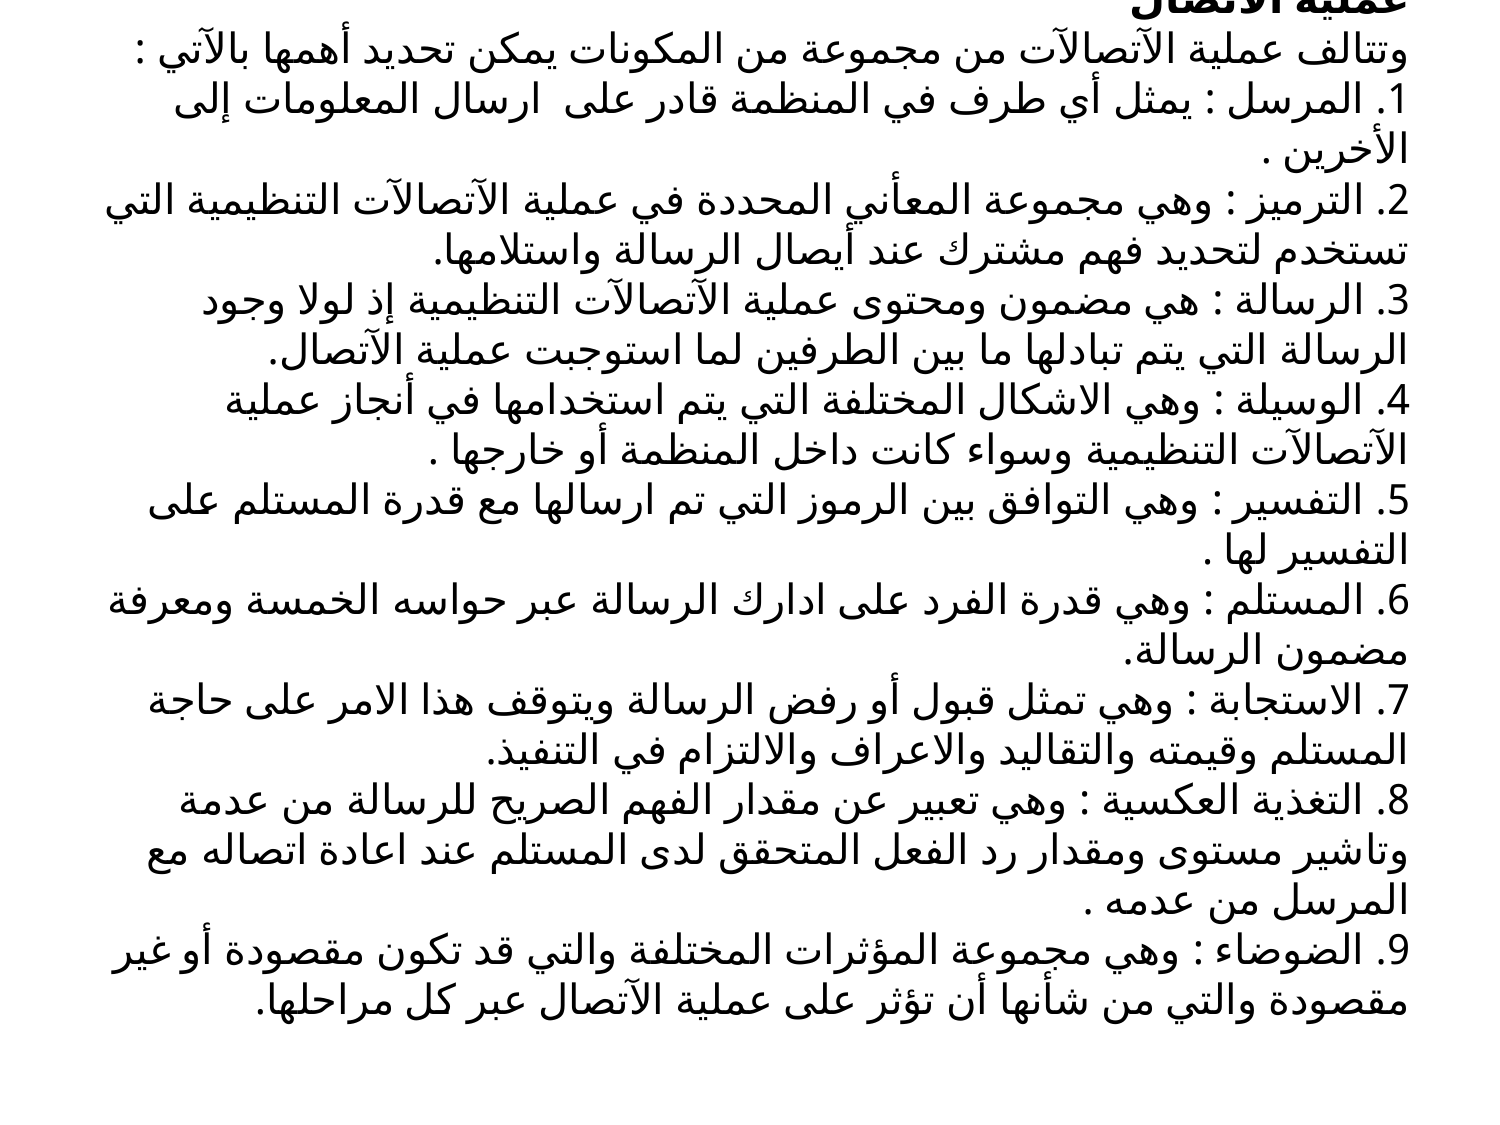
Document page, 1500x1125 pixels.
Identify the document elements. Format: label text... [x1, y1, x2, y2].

title عملية الاتصال وتتالف عملية الآتصالآت من مجموعة من المكونات يمكن تحديد أهمها بالآتي : 1. المرسل : يمثل أي طرف في المنظمة قادر على ارسال المعلومات إلى الأخرين . 2. الترميز : وهي مجموعة المعأني المحددة في عملية الآتصالآت التنظيمية التي تستخدم لتحديد فهم مشترك عند أيصال الرسالة واستلامها. 3. الرسالة : هي مضمون ومحتوى عملية الآتصالآت التنظيمية إذ لولا وجود الرسالة التي يتم تبادلها ما بين الطرفين لما استوجبت عملية الآتصال. 4. الوسيلة : وهي الاشكال المختلفة التي يتم استخدامها في أنجاز عملية الآتصالآت التنظيمية وسواء كانت داخل المنظمة أو خارجها . 5. التفسير : وهي التوافق بين الرموز التي تم ارسالها مع قدرة المستلم على التفسير لها . 6. المستلم : وهي قدرة الفرد على ادارك الرسالة عبر حواسه الخمسة ومعرفة مضمون الرسالة. 7. الاستجابة : وهي تمثل قبول أو رفض الرسالة ويتوقف هذا الامر على حاجة المستلم وقيمته والتقاليد والاعراف والالتزام في التنفيذ. 8. التغذية العكسية : وهي تعبير عن مقدار الفهم الصريح للرسالة من عدمة وتاشير مستوى ومقدار رد الفعل المتحقق لدى المستلم عند اعادة اتصاله مع المرسل من عدمه . 9. الضوضاء : وهي مجموعة المؤثرات المختلفة والتي قد تكون مقصودة أو غير مقصودة والتي من شأنها أن تؤثر على عملية الآتصال عبر كل مراحلها. [75, 45, 1425, 1050]
